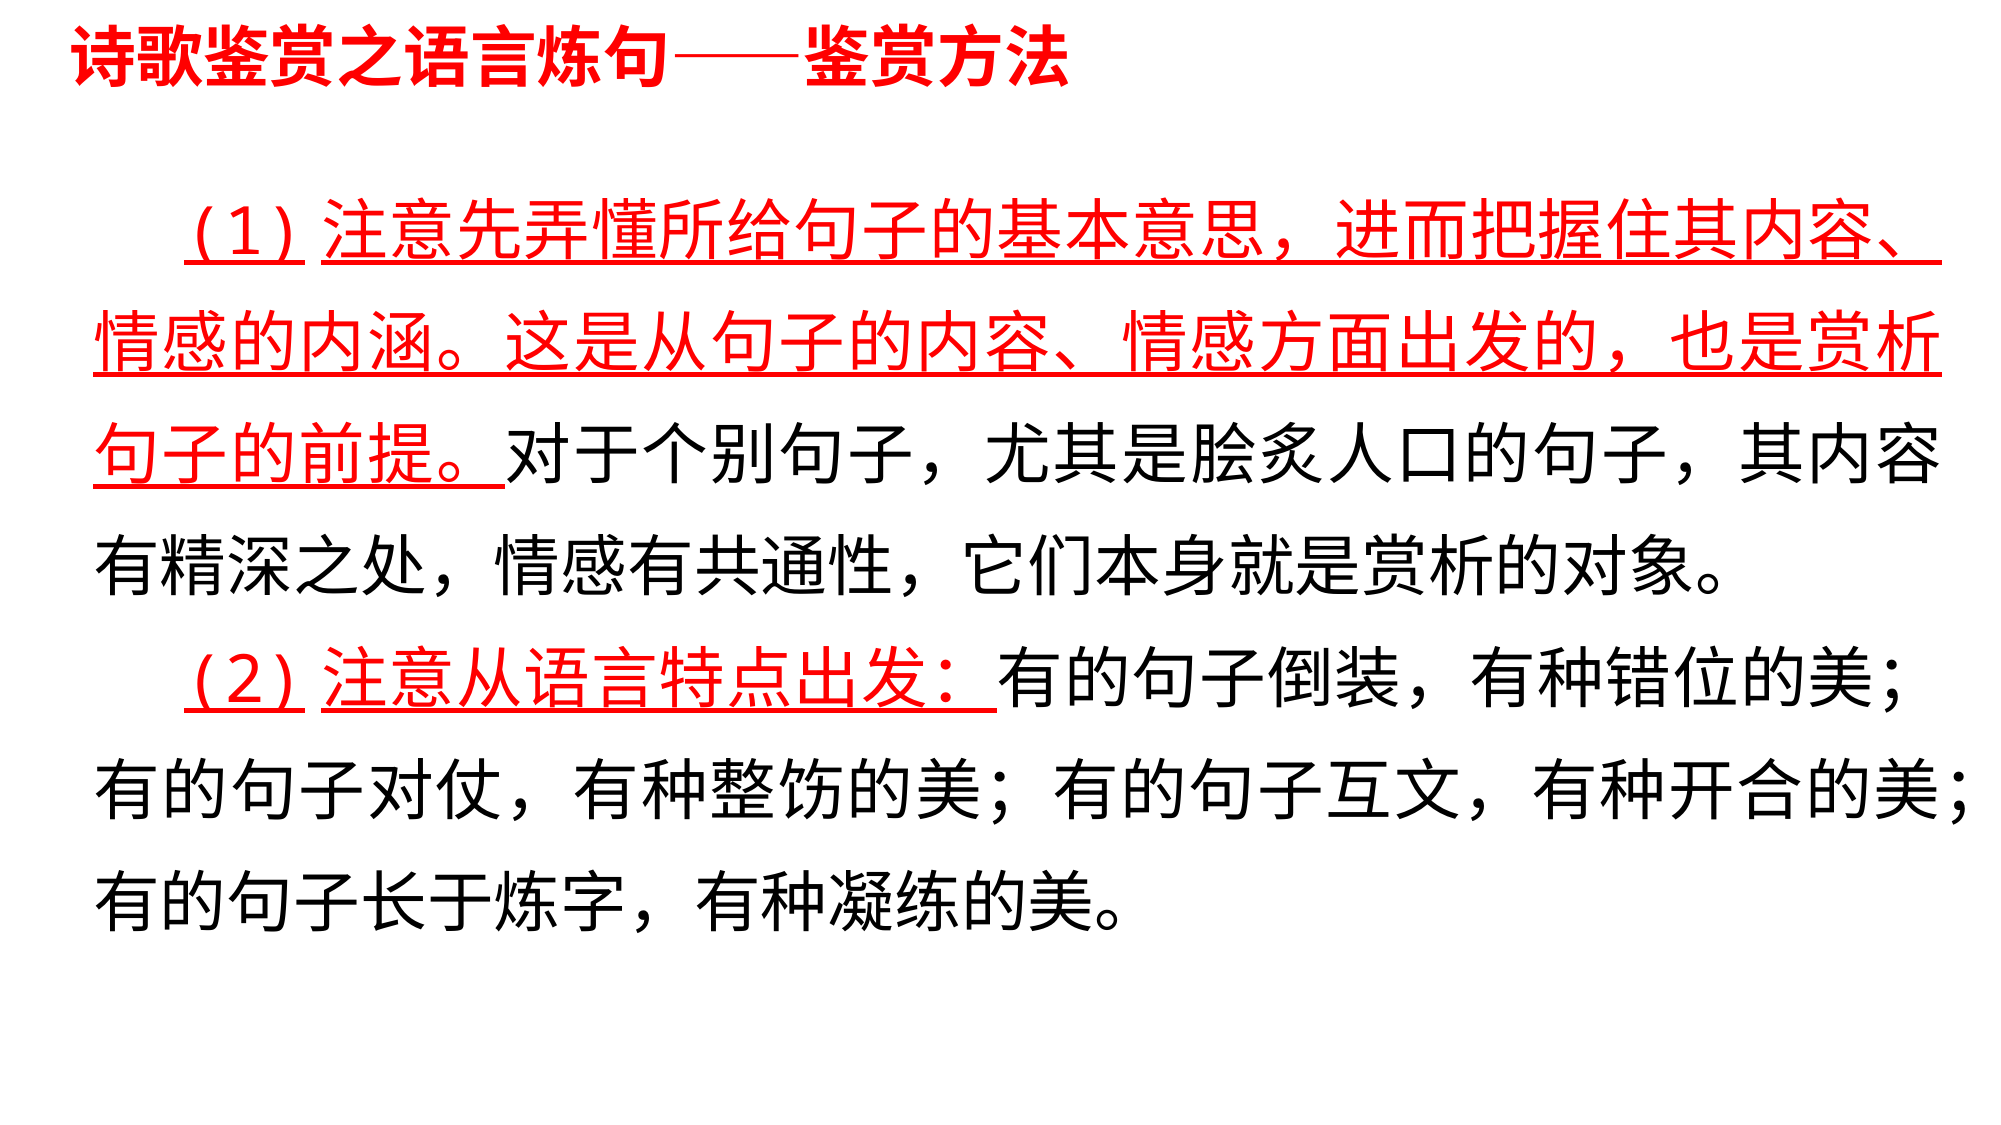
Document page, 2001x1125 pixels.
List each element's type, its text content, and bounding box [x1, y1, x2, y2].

text_box (1)注意先弄懂所给句子的基本意思，进而把握住其内容、情感的内涵。这是从句子的内容、情感方面出发的，也是赏析句子的前提。对于个别句子，尤其是脍炙人口的句子，其内容有精深之处，情感有共通性，它们本身就是赏析的对象。 (2)注意从语言特点出发：有的句子倒装，有种错位的美；有的句子对仗，有种整饬的美；有的句子互文，有种开合的美；有的句子长于炼字，有种凝练的美。 [78, 149, 1957, 948]
text_box 诗歌鉴赏之语言炼句——鉴赏方法 [54, 7, 1319, 102]
